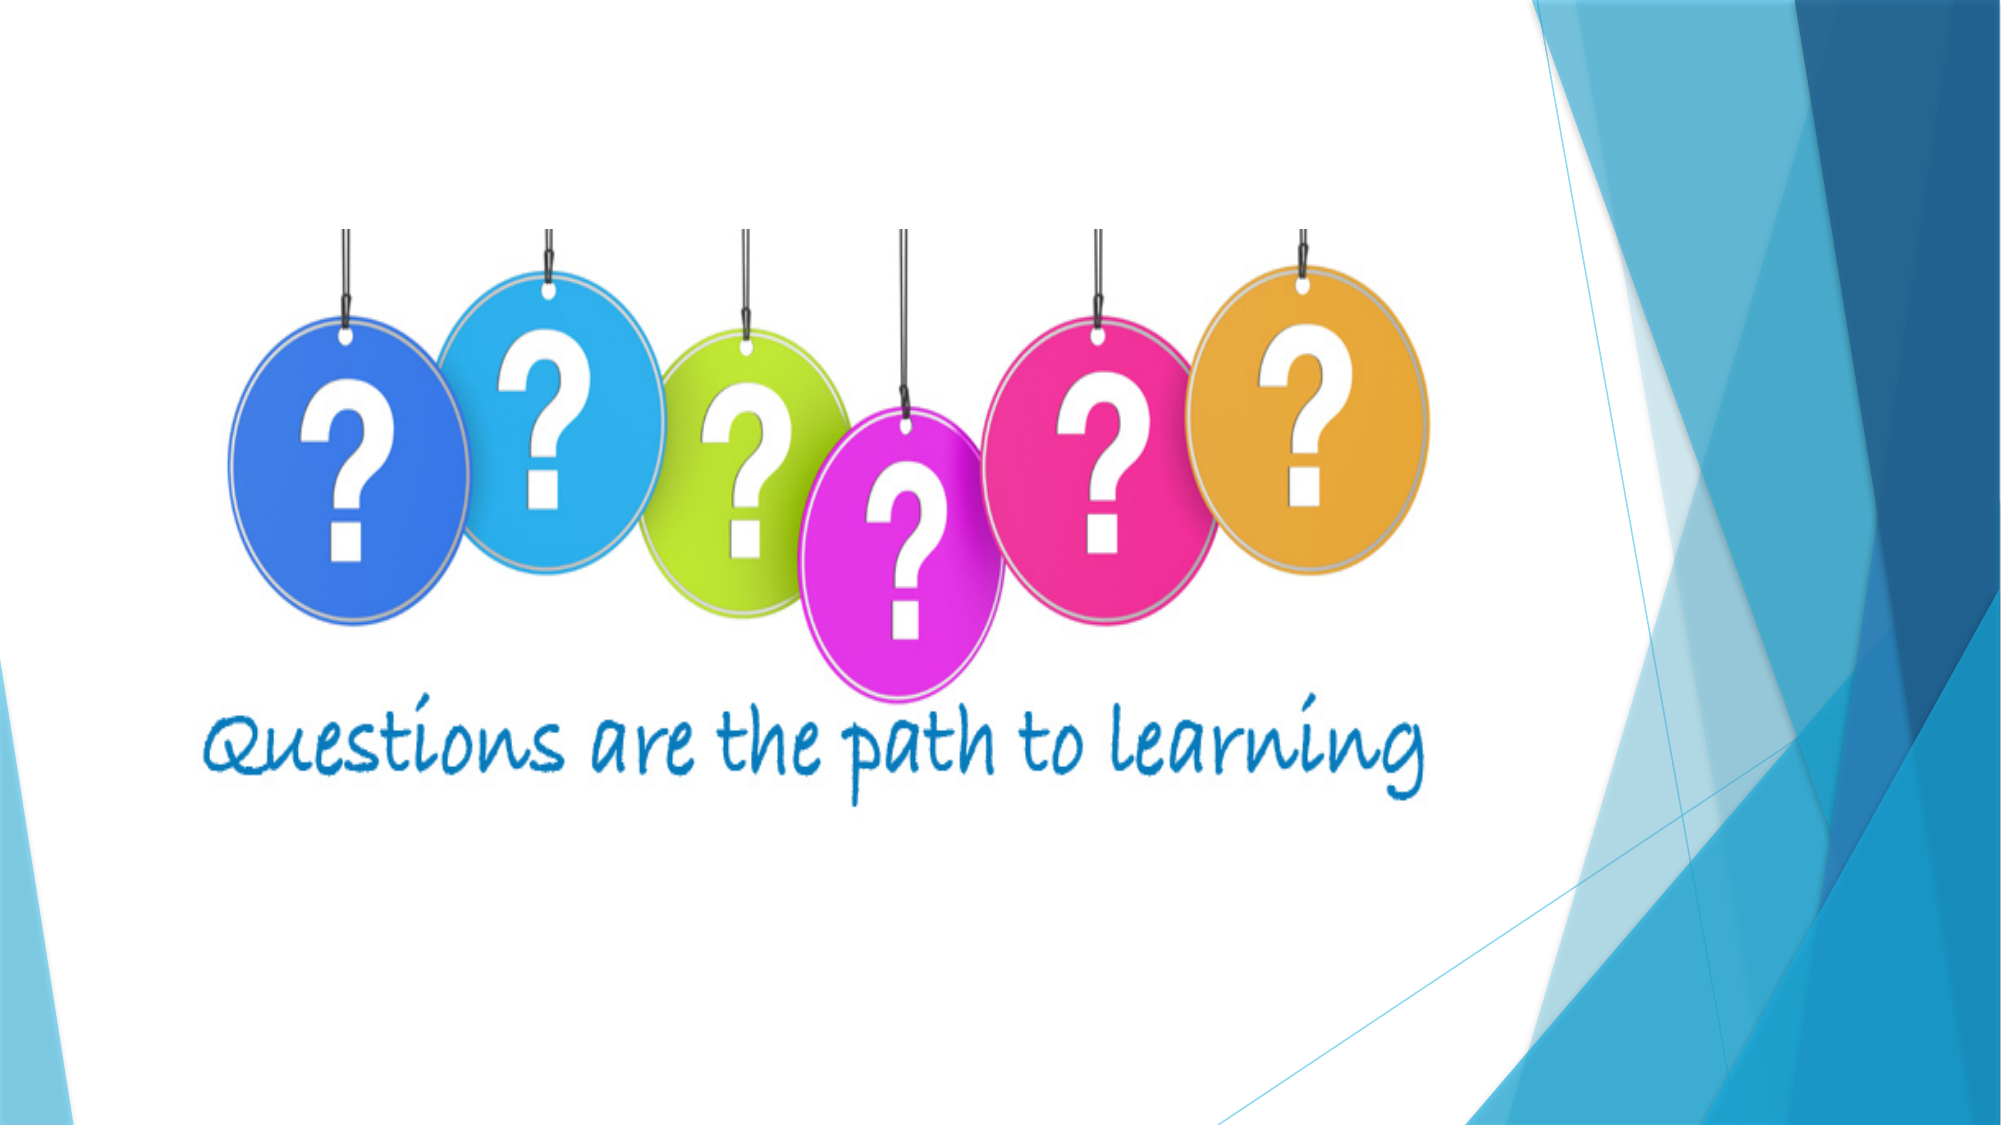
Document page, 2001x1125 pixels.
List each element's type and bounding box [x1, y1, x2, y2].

list [169, 229, 1483, 821]
